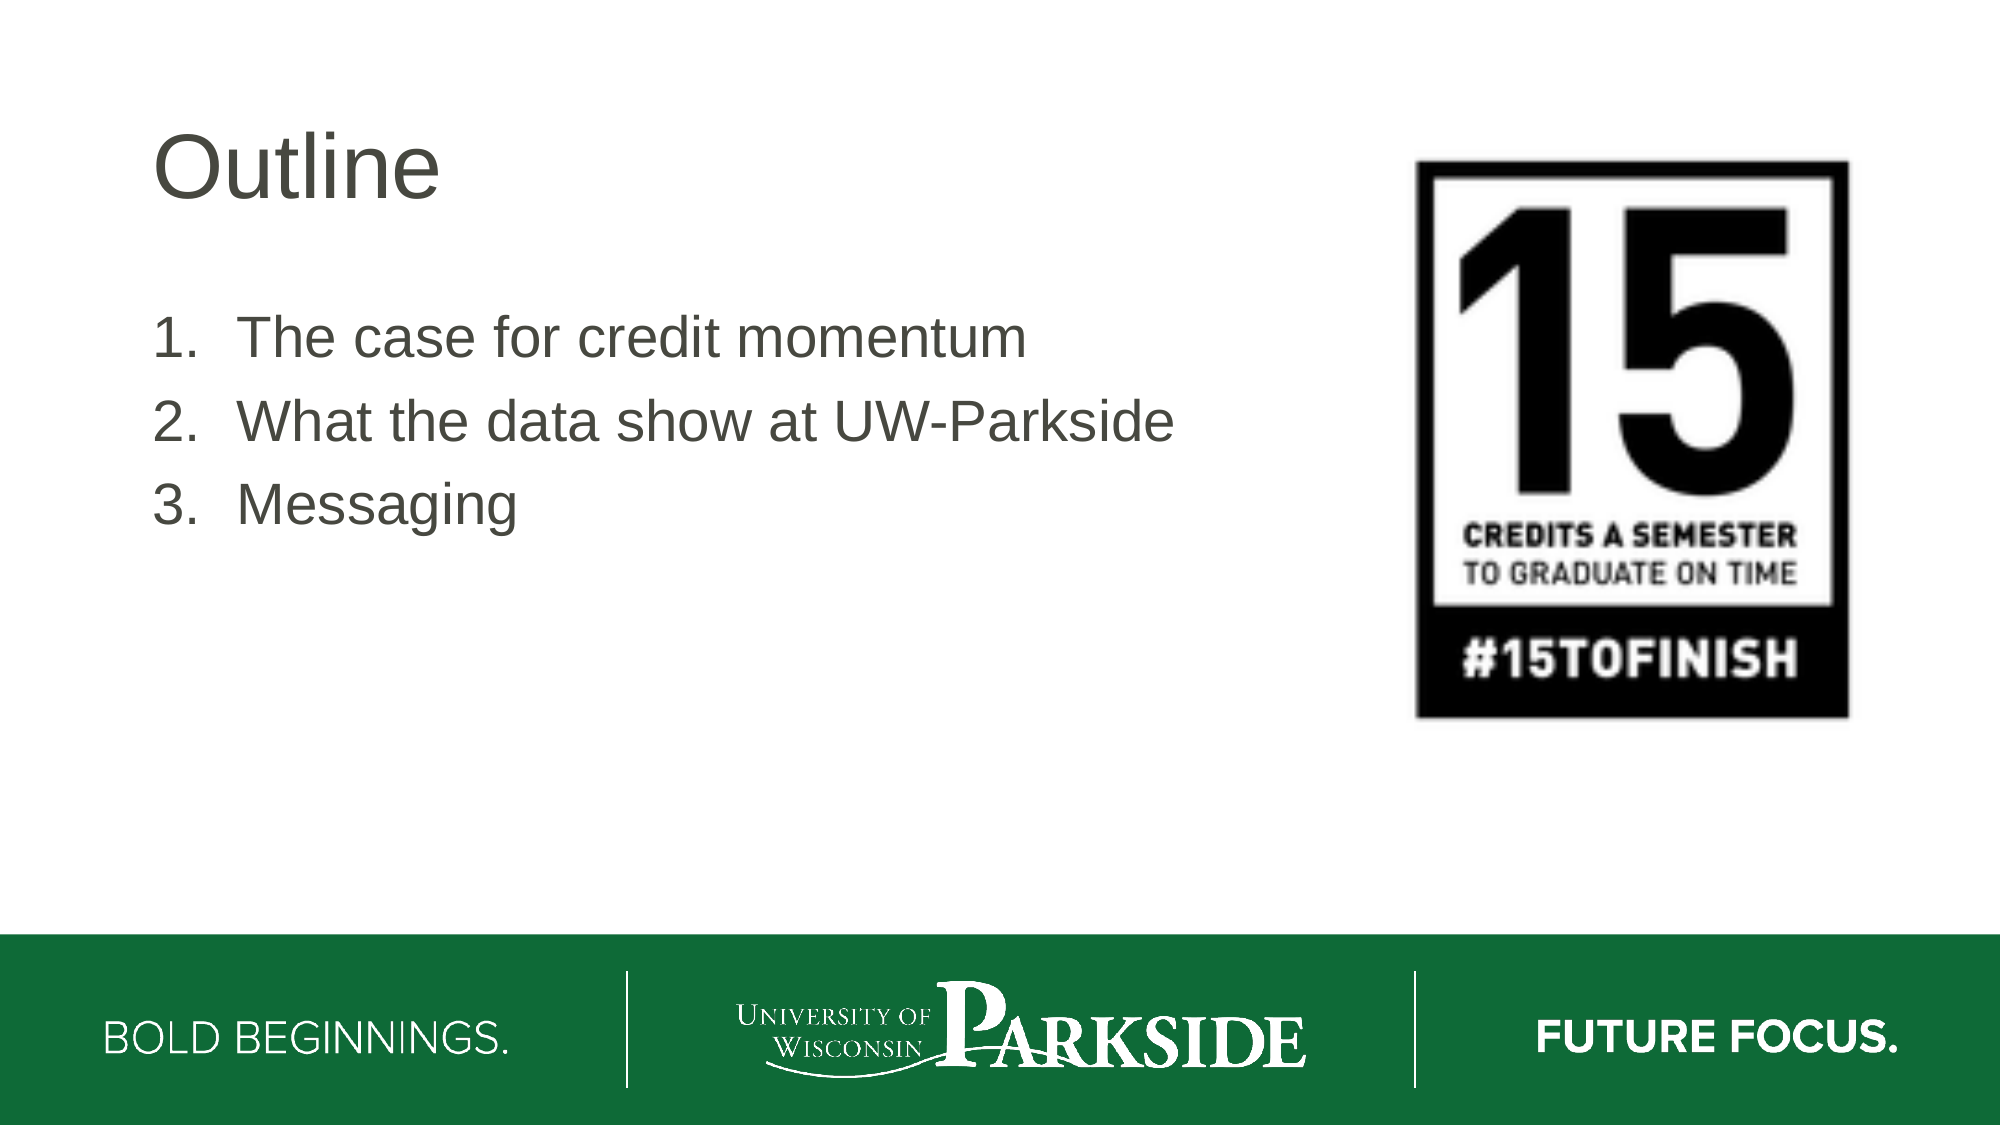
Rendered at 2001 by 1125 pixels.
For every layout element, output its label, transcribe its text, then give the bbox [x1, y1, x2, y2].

picture [1524, 1009, 1907, 1062]
picture [1302, 111, 1962, 771]
list The case for credit momentum What the data show at UW-Parkside Messaging [137, 299, 1863, 908]
picture [736, 981, 1306, 1078]
picture [96, 1009, 518, 1062]
title Outline [137, 59, 1863, 278]
